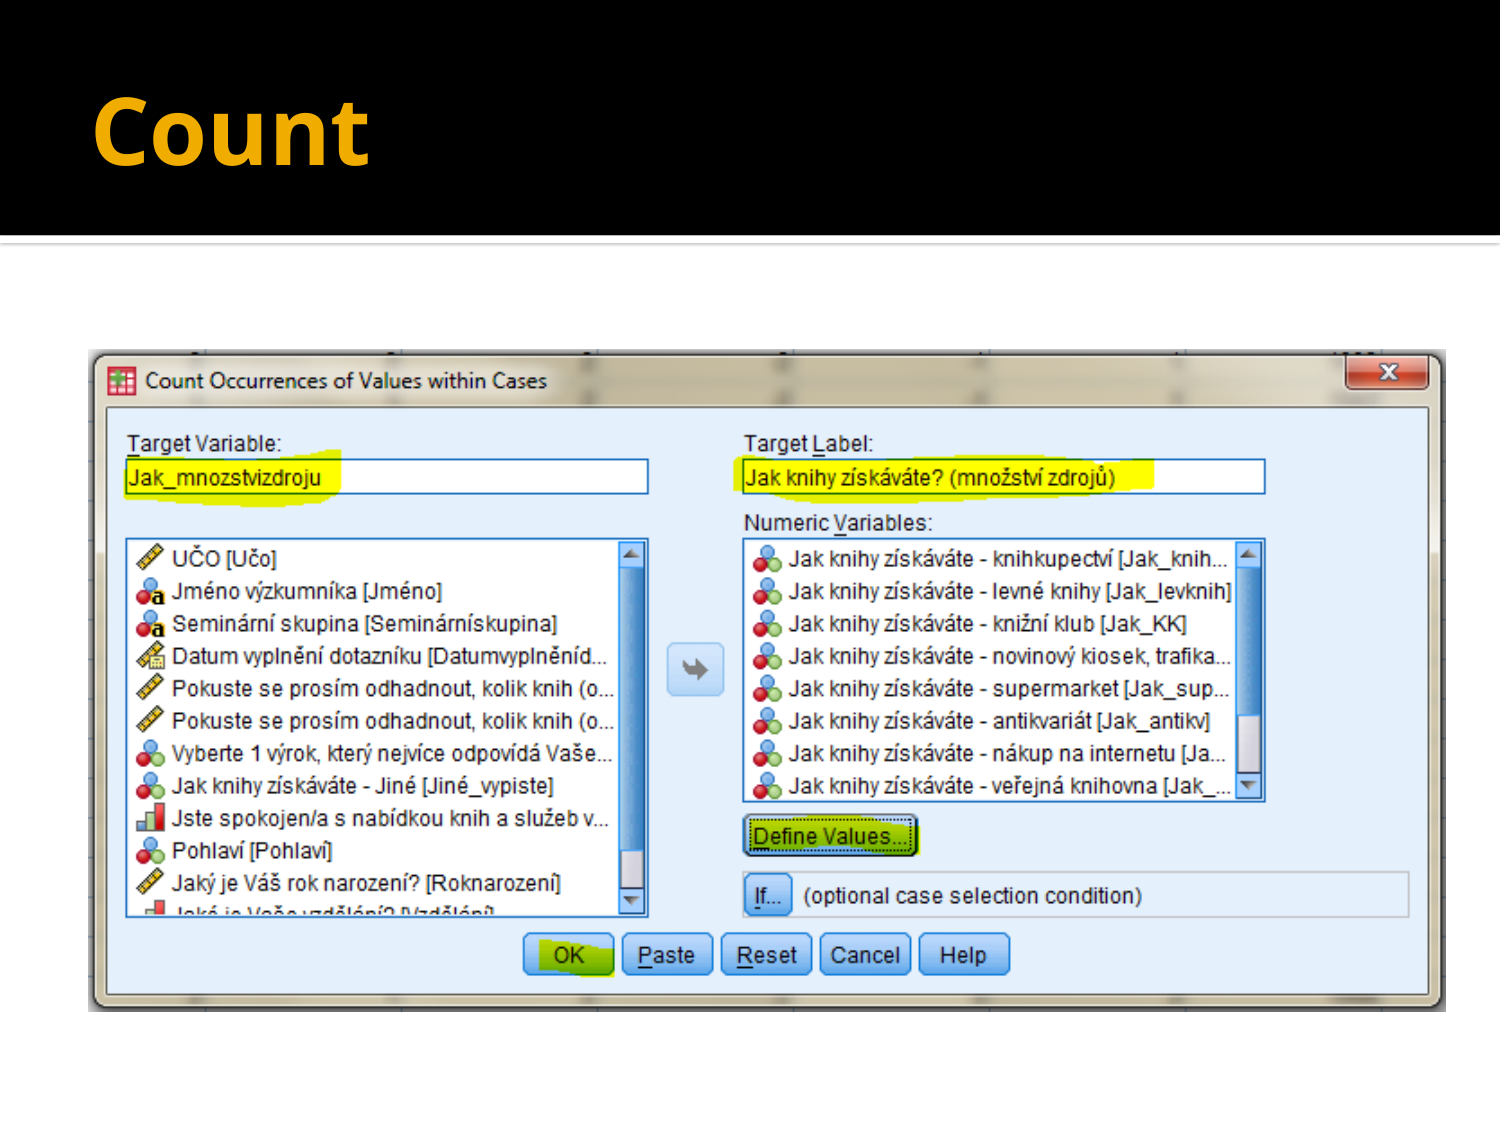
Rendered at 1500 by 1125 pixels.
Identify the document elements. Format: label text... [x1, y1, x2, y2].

title Count [75, 25, 1425, 231]
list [88, 349, 1446, 1012]
